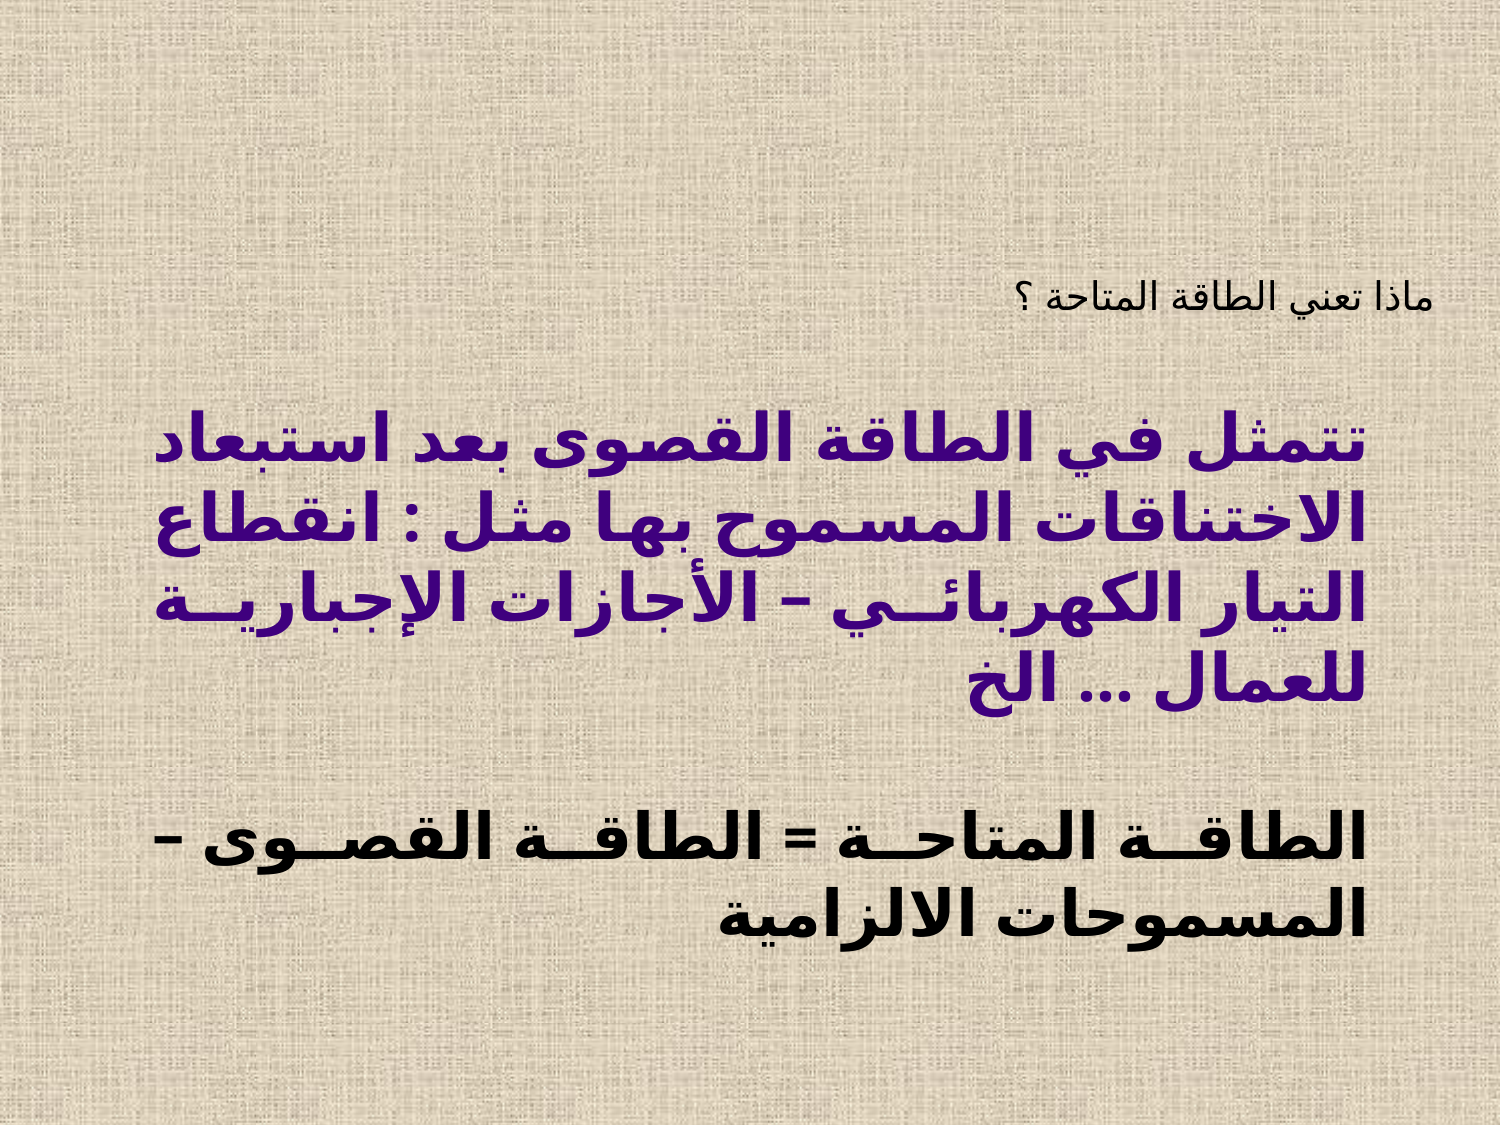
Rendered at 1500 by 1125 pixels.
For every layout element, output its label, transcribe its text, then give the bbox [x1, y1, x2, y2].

picture [0, 0, 1500, 1125]
title ماذا تعني الطاقة المتاحة ؟ [159, 220, 1460, 326]
list تتمثل في الطاقة القصوى بعد استبعاد الاختناقات المسموح بها مثل : انقطاع التيار الكهربائي – الأجازات الإجبارية للعمال ... الخ الطاقة المتاحة = الطاقة القصوى – المسموحات الالزامية [137, 387, 1400, 882]
